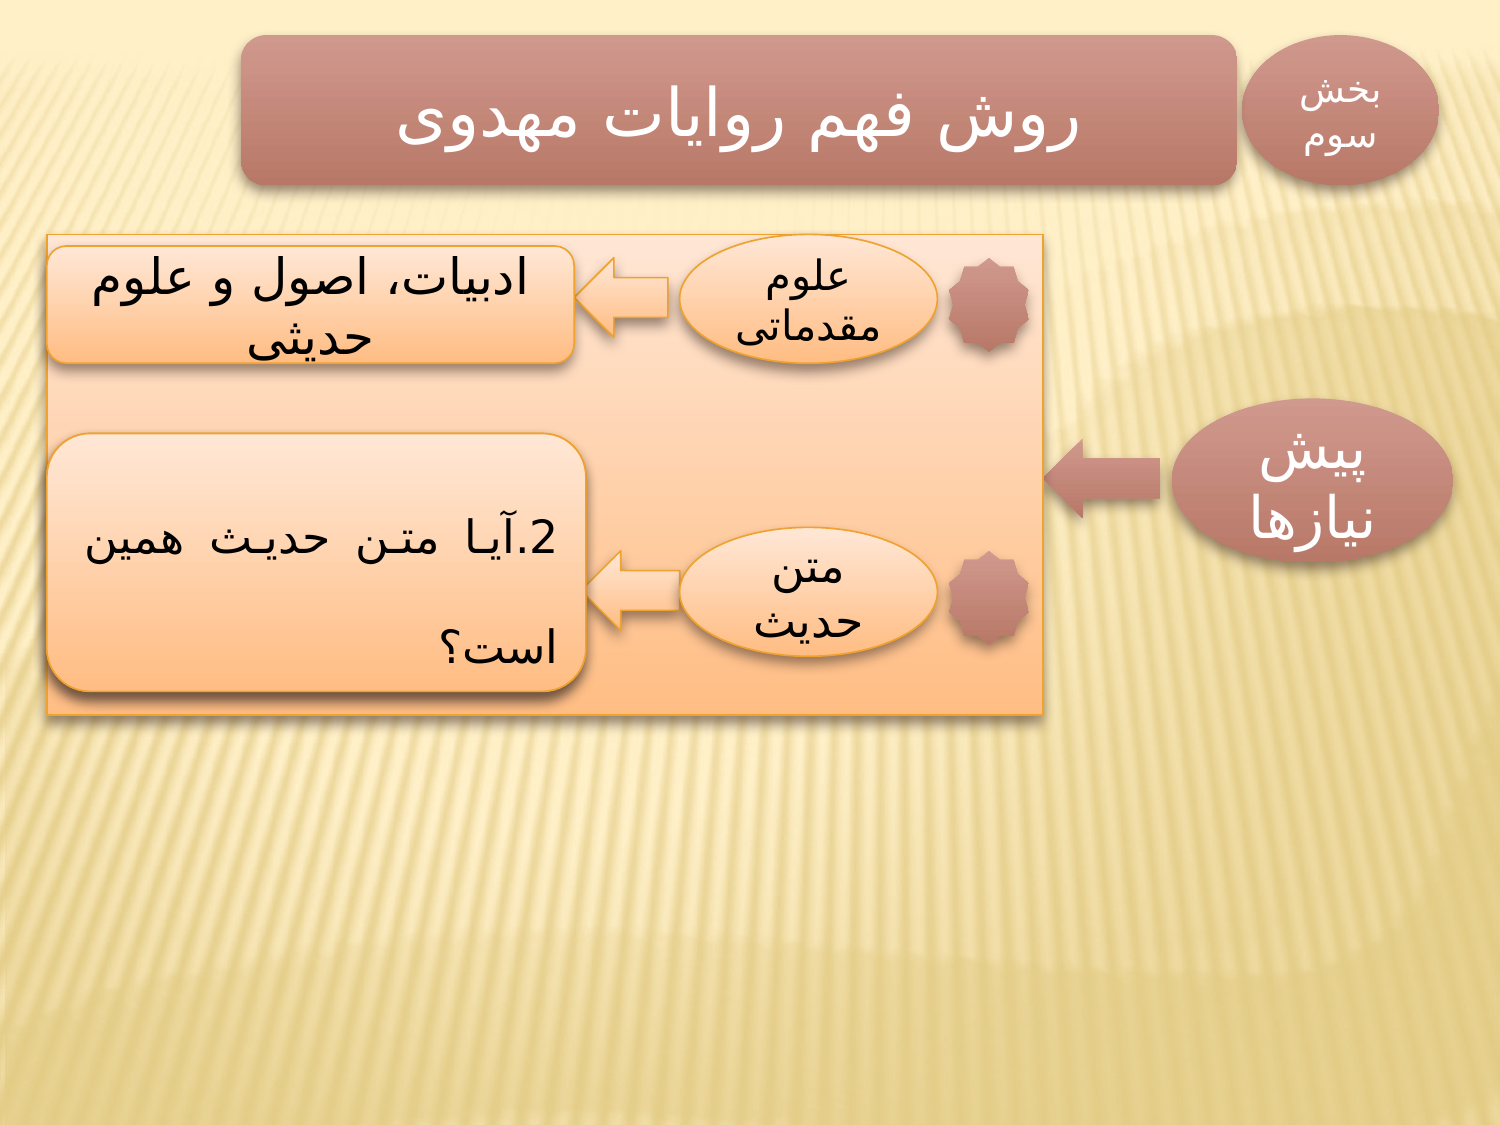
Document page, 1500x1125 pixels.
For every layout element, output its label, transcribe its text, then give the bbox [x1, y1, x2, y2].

text_box [595, 549, 680, 631]
text_box روش فهم روایات مهدوی [241, 35, 1238, 186]
text_box ادبیات، اصول و علوم حدیثی [45, 245, 576, 365]
text_box [949, 550, 1029, 645]
text_box علوم مقدماتی [678, 233, 939, 365]
text_box بخش سوم [1246, 35, 1439, 186]
text_box پیش نیازها [1171, 398, 1454, 563]
text_box [1052, 438, 1161, 518]
text_box [949, 257, 1029, 352]
text_box [46, 234, 1044, 716]
text_box متن حدیث [678, 526, 939, 658]
text_box [583, 257, 669, 339]
text_box 2.آیا متن حدیث همین است؟ [45, 432, 587, 693]
